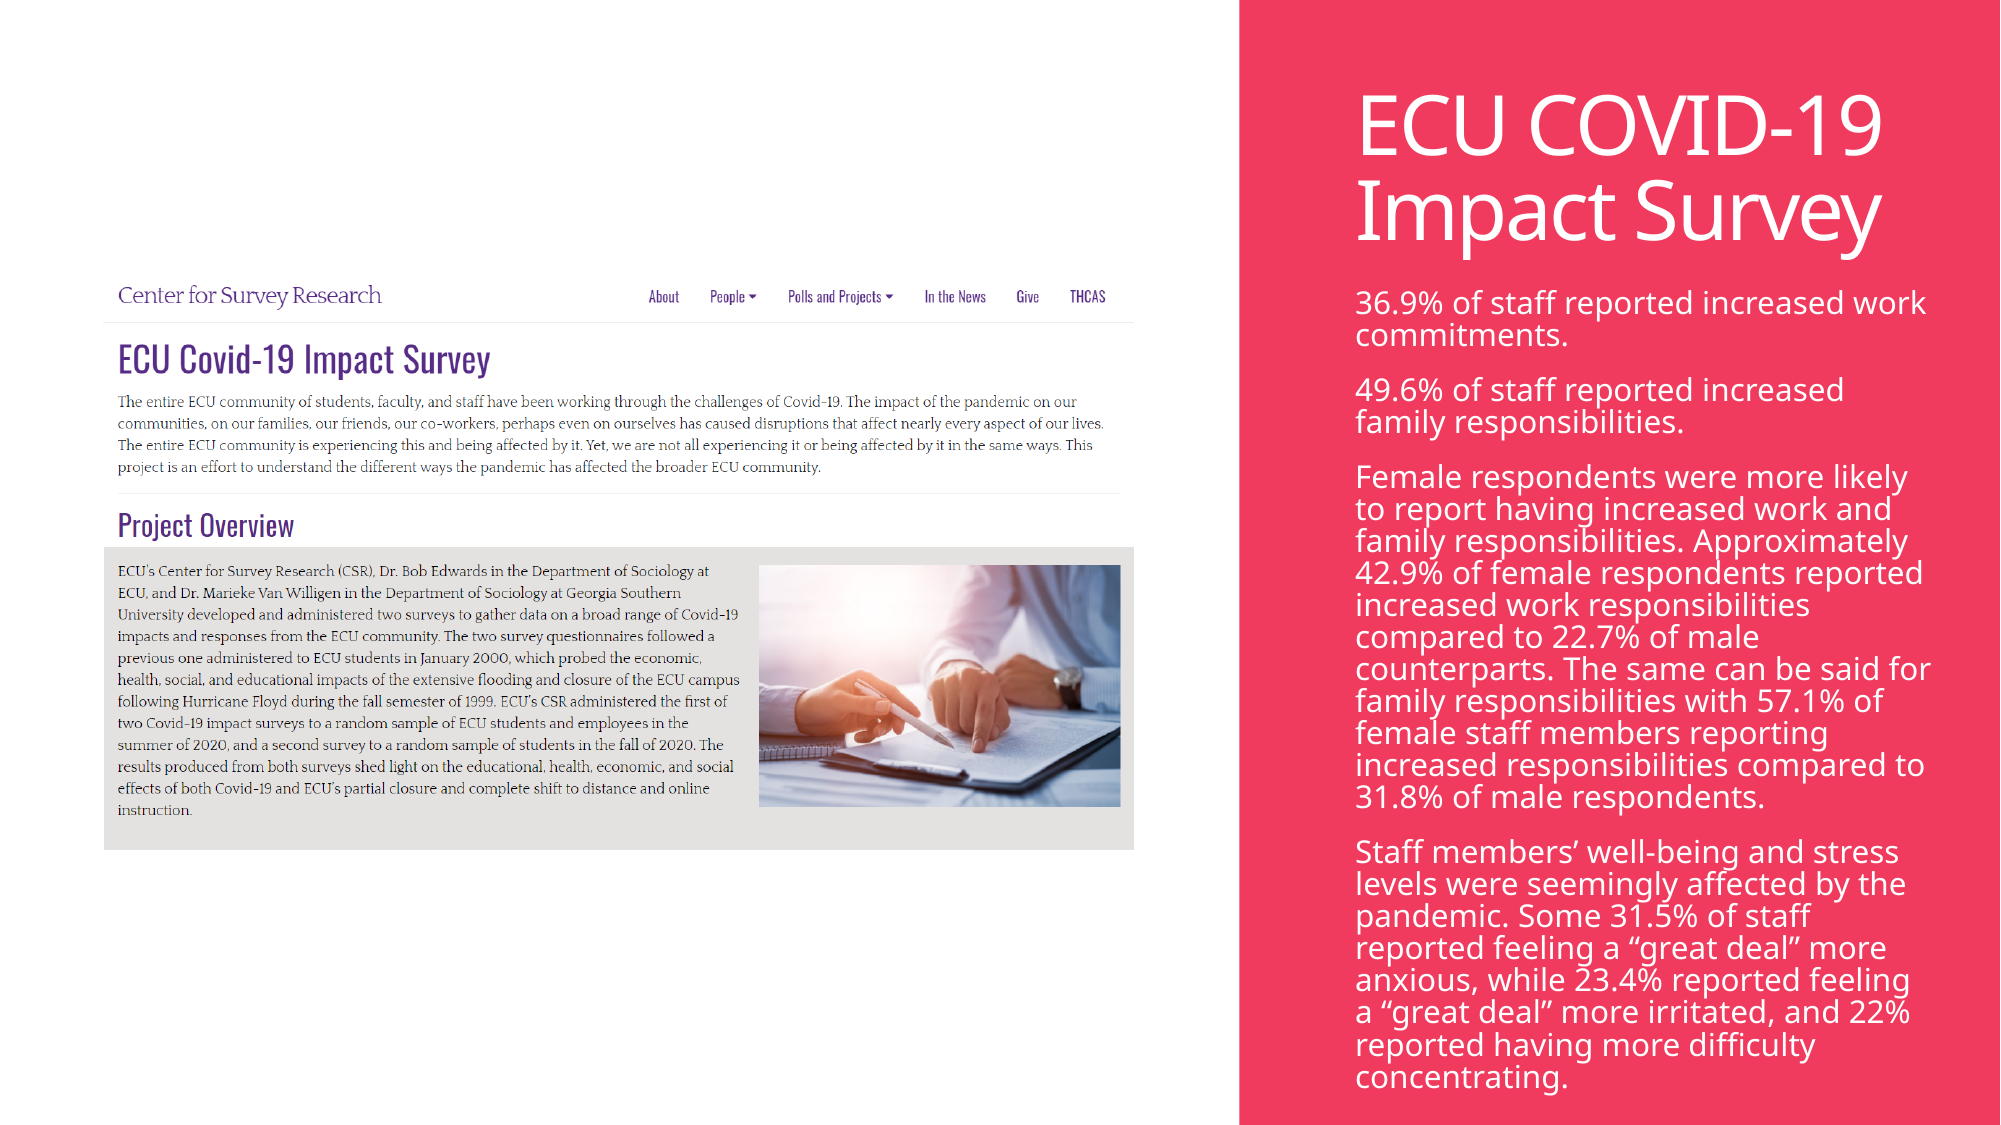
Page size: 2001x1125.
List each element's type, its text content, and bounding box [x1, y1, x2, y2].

picture [103, 270, 1135, 856]
title ECU COVID-19 Impact Survey [1340, 16, 1899, 265]
text_box [1238, 0, 2000, 1125]
list 36.9% of staff reported increased work commitments. 49.6% of staff reported increased family responsibilities. Female respondents were more likely to report having increased work and family responsibilities. Approximately 42.9% of female respondents reported increased work responsibilities compared to 22.7% of male counterparts. The same can be said for family responsibilities with 57.1% of female staff members reporting increased responsibilities compared to 31.8% of male respondents. Staff members’ well-being and stress levels were seemingly affected by the pandemic. Some 31.5% of staff reported feeling a “great deal” more anxious, while 23.4% reported feeling a “great deal” more irritated, and 22% reported having more difficulty concentrating. [1326, 281, 1948, 1107]
